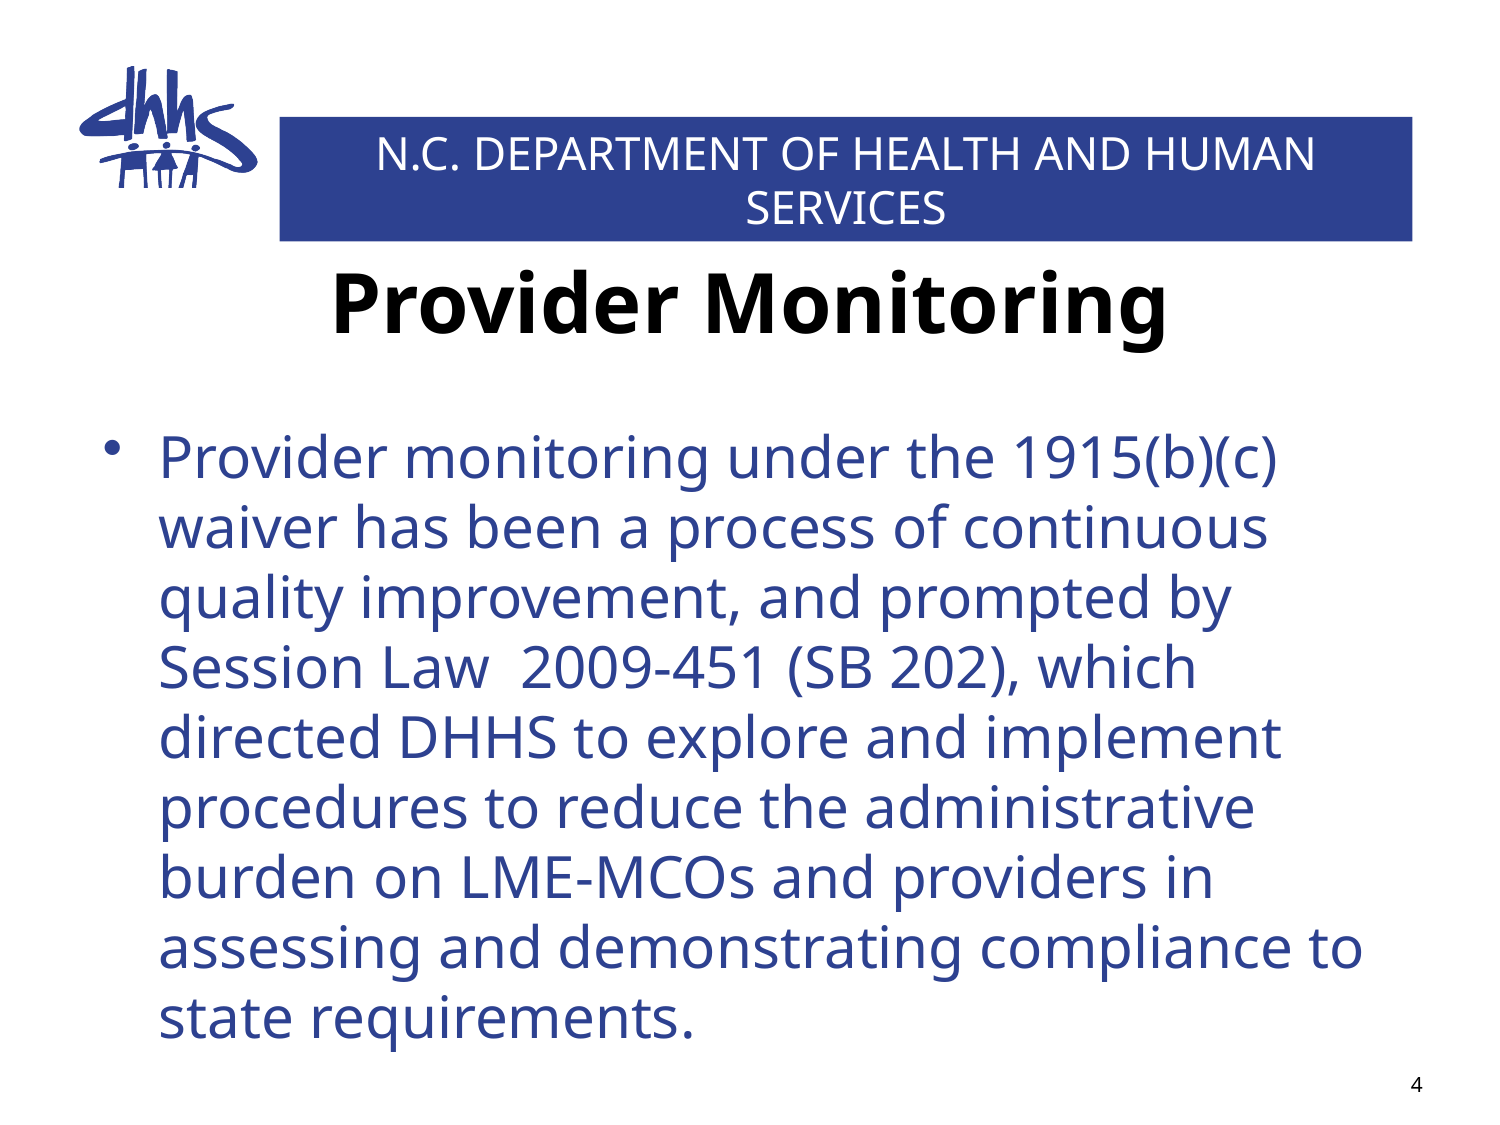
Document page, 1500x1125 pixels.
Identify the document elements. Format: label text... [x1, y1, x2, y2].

slide_number 4 [1125, 1064, 1438, 1103]
title Provider Monitoring [87, 224, 1413, 375]
list Provider monitoring under the 1915(b)(c) waiver has been a process of continuous quality improvement, and prompted by Session Law 2009-451 (SB 202), which directed DHHS to explore and implement procedures to reduce the administrative burden on LME-MCOs and providers in assessing and demonstrating compliance to state requirements. [87, 412, 1413, 1050]
picture [79, 66, 286, 188]
